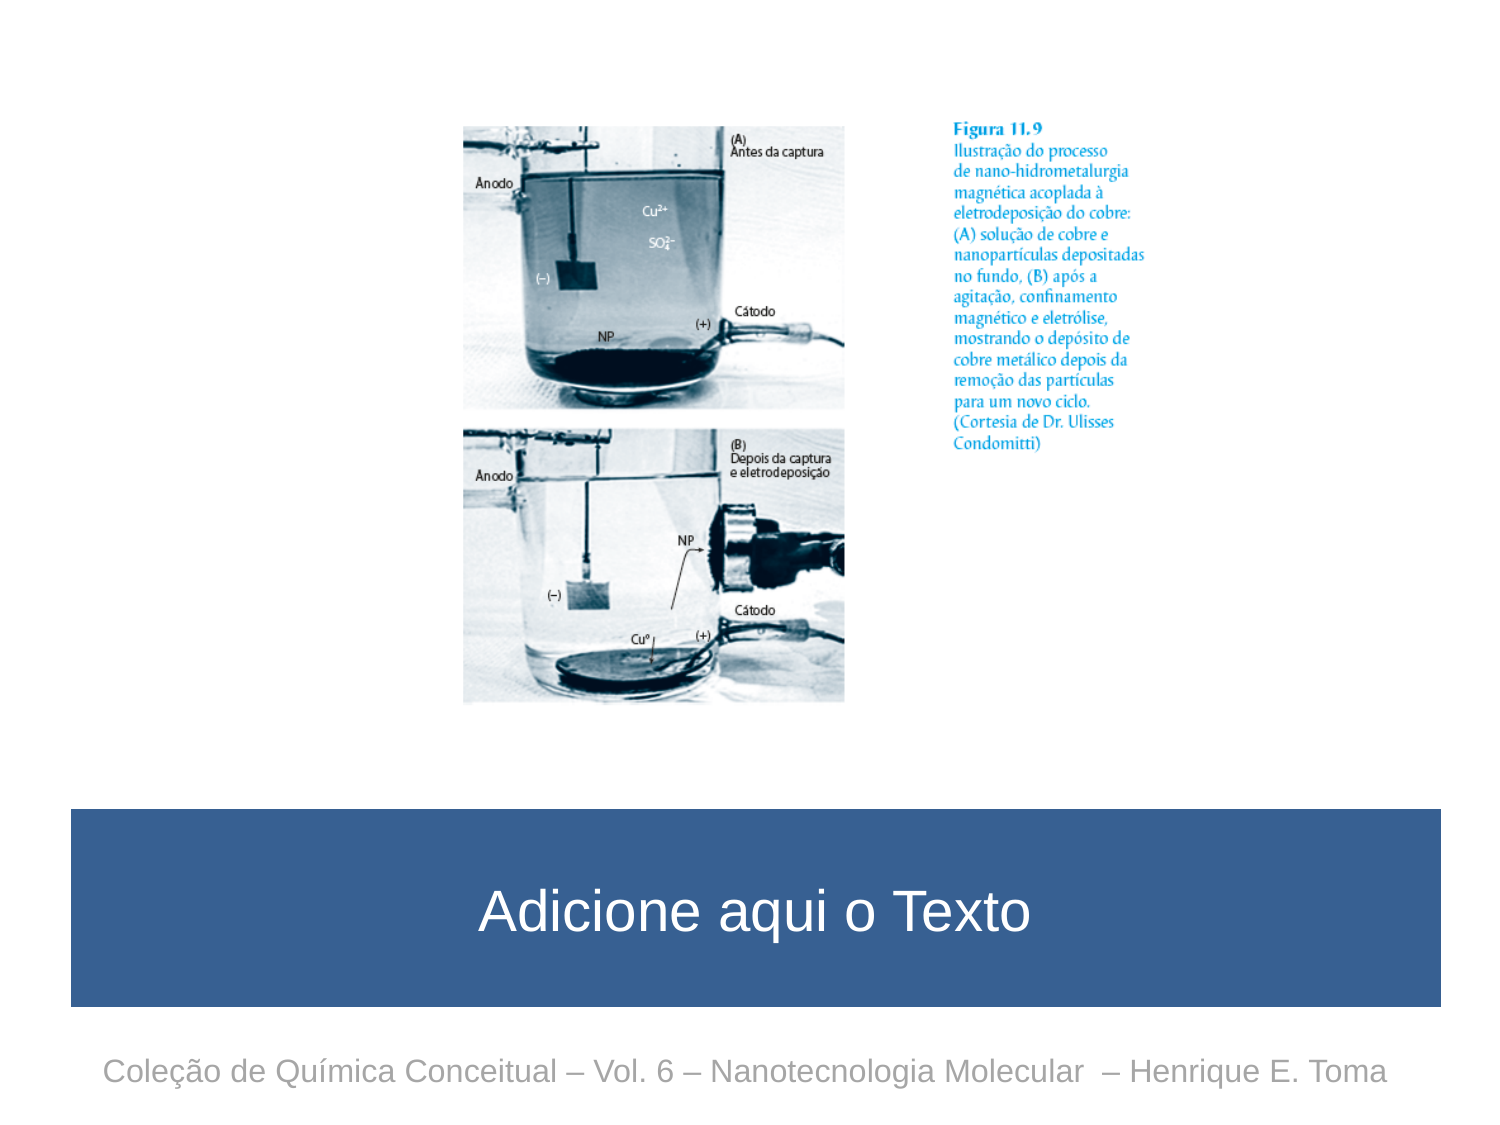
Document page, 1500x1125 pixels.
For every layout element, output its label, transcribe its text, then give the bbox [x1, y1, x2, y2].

picture [418, 101, 1160, 729]
text_box Adicione aqui o Texto [70, 808, 1442, 1008]
footer Coleção de Química Conceitual – Vol. 6 – Nanotecnologia Molecular – Henrique E. Toma [0, 1042, 1500, 1103]
